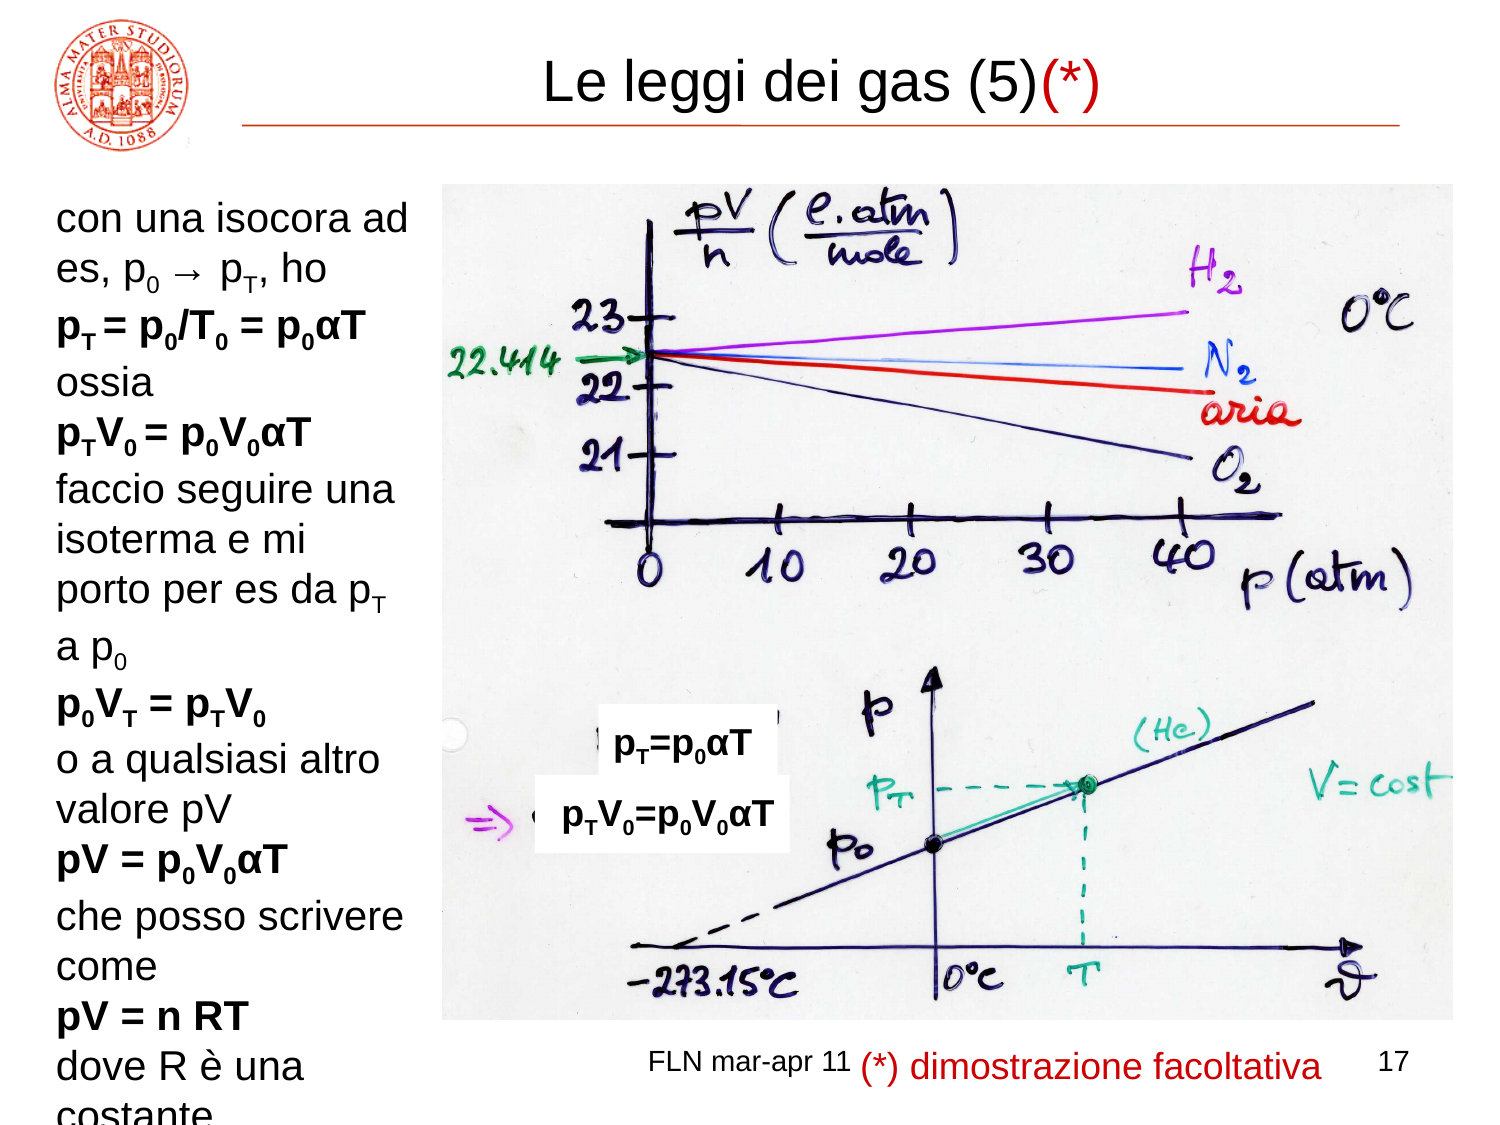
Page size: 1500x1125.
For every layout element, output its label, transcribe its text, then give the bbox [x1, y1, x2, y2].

title Le leggi dei gas (5)(*) [230, 31, 1415, 126]
text_box con una isocora ad es, p0 → pT, ho pT = p0/T0 = p0αT ossia pTV0 = p0V0αT faccio seguire una isoterma e mi porto per es da pT a p0 p0VT = pTV0 o a qualsiasi altro valore pV pV = p0V0αT che posso scrivere come pV = n RT dove R è una costante [41, 183, 428, 1125]
footer FLN mar-apr 11 [512, 1034, 988, 1103]
slide_number 17 [1074, 1034, 1425, 1103]
text_box (*) dimostrazione facoltativa [845, 1034, 1337, 1095]
picture [442, 184, 1453, 1021]
picture [53, 18, 190, 168]
